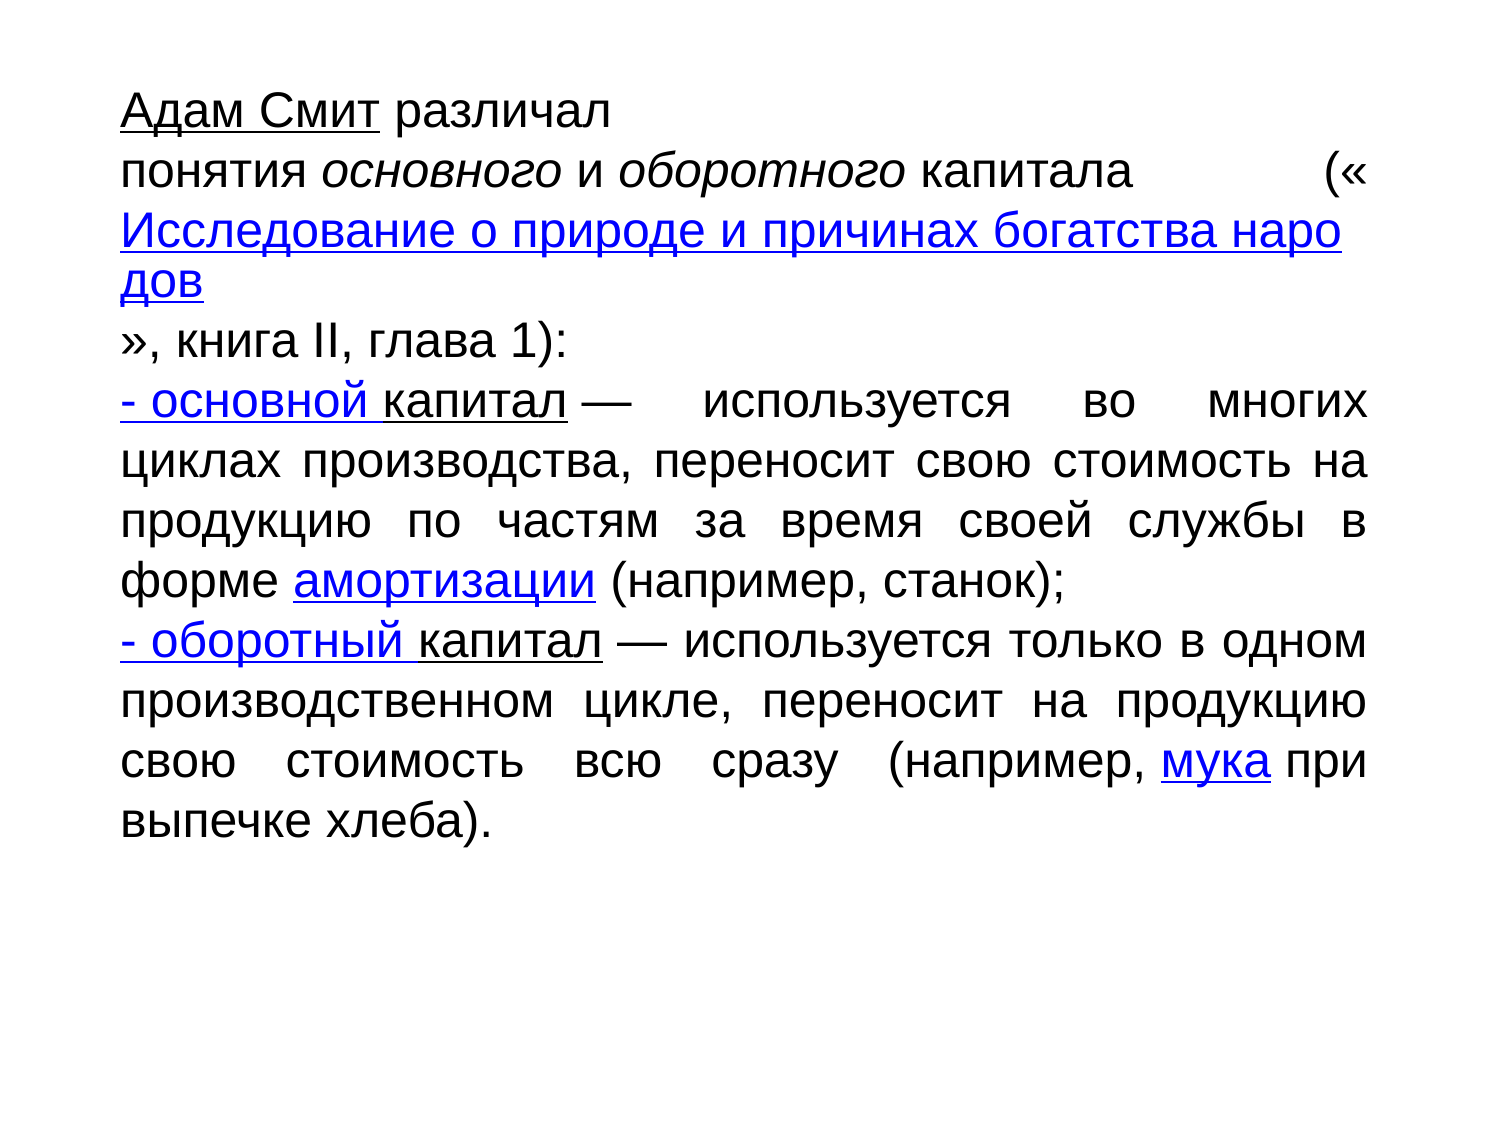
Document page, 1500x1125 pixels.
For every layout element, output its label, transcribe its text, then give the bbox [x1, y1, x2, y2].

text_box Адам Смит различал понятия основного и оборотного капитала («Исследование о природе и причинах богатства народов», книга II, глава 1): - основной капитал — используется во многих циклах производства, переносит свою стоимость на продукцию по частям за время своей службы в форме амортизации (например, станок); - оборотный капитал — используется только в одном производственном цикле, переносит на продукцию свою стоимость всю сразу (например, мука при выпечке хлеба). [105, 70, 1383, 805]
